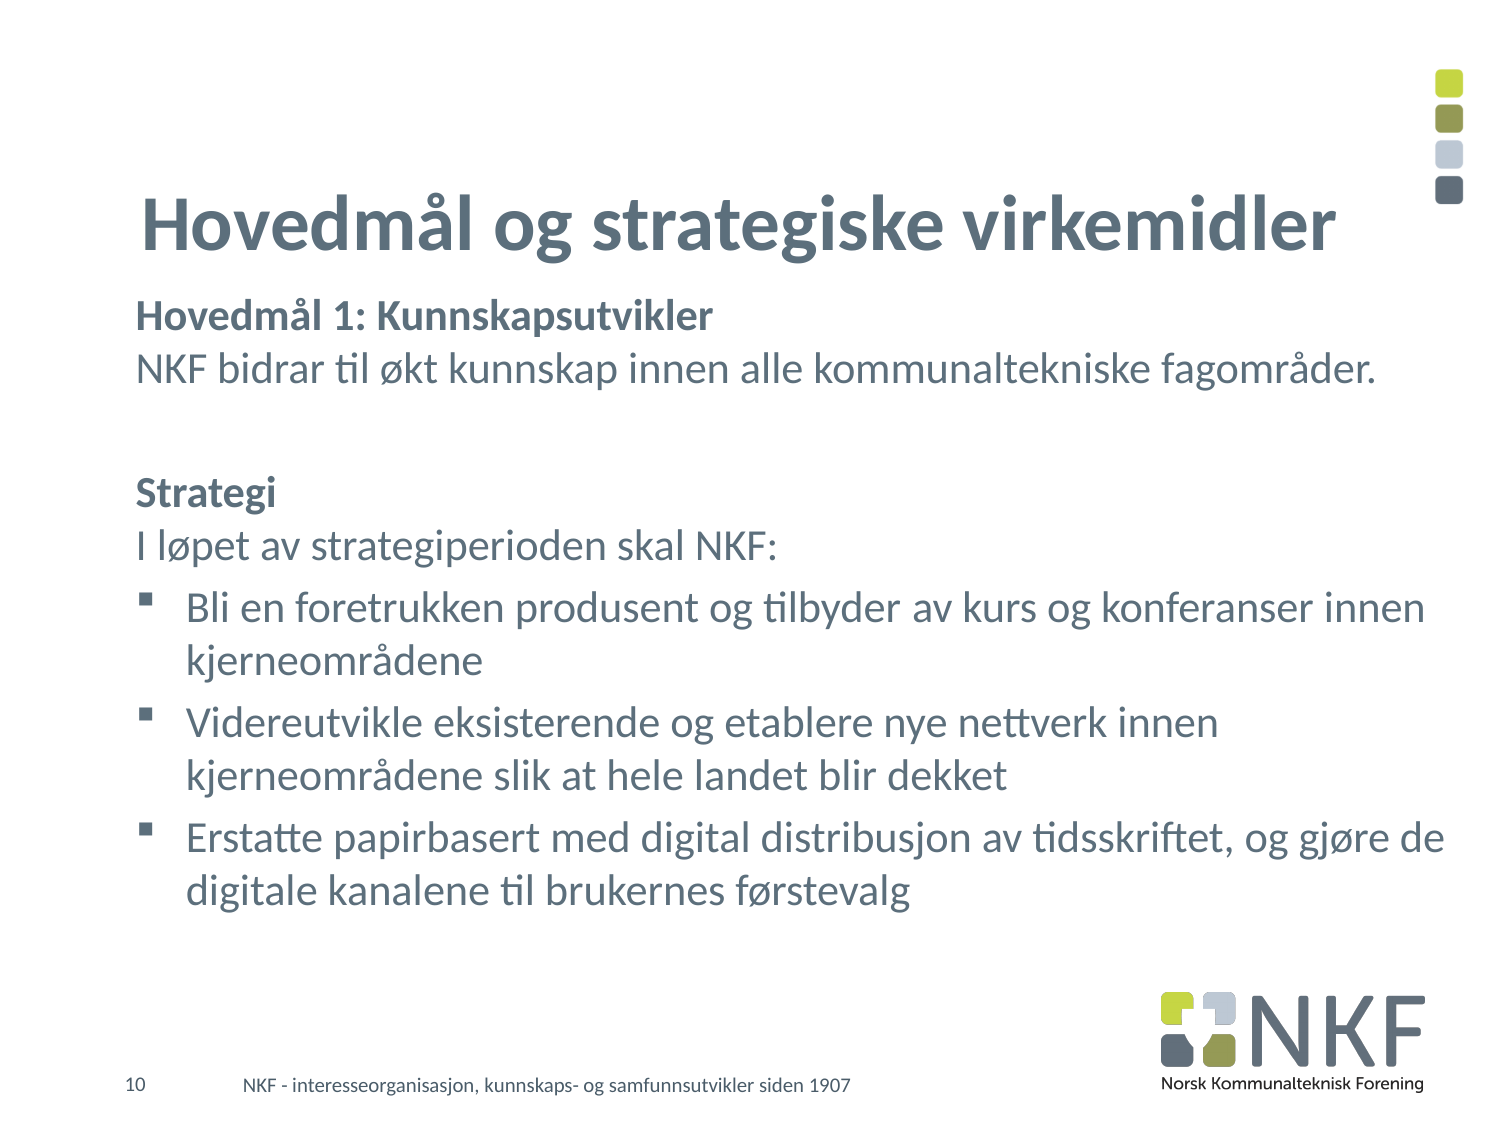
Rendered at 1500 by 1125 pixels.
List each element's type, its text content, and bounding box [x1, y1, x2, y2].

slide_number 10 [68, 1053, 161, 1113]
title Hovedmål og strategiske virkemidler [64, 125, 1415, 313]
picture [1161, 992, 1425, 1093]
list Hovedmål 1: Kunnskapsutvikler NKF bidrar til økt kunnskap innen alle kommunaltekniske fagområder. Strategi I løpet av strategiperioden skal NKF: Bli en foretrukken produsent og tilbyder av kurs og konferanser innen kjerneområdene Videreutvikle eksisterende og etablere nye nettverk innen kjerneområdene slik at hele landet blir dekket Erstatte papirbasert med digital distribusjon av tidsskriftet, og gjøre de digitale kanalene til brukernes førstevalg [120, 278, 1471, 935]
picture [1426, 65, 1472, 209]
footer NKF - interesseorganisasjon, kunnskaps- og samfunnsutvikler siden 1907 [227, 1054, 968, 1115]
